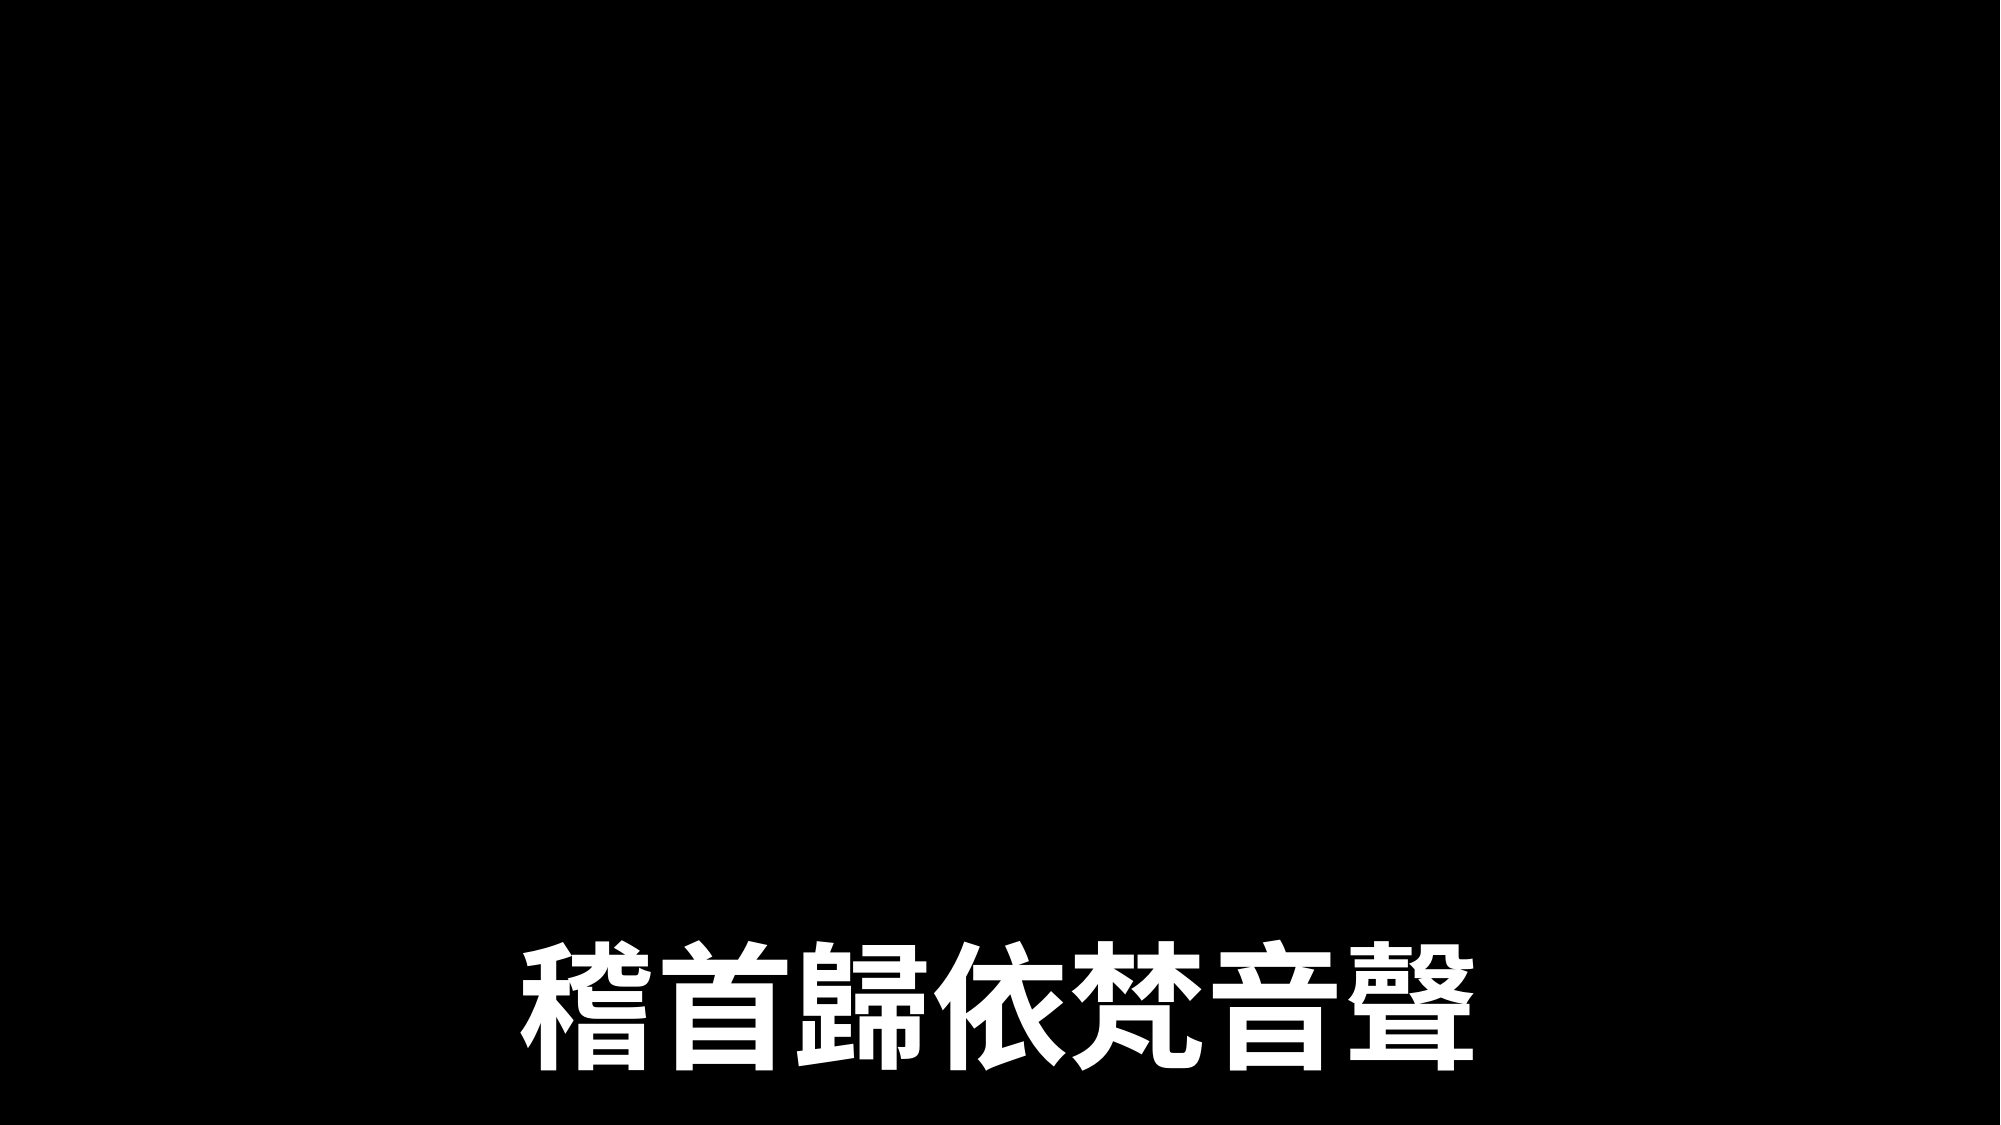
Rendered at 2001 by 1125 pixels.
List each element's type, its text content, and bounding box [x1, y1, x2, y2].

title 稽首歸依梵音聲 [0, 905, 2000, 1124]
